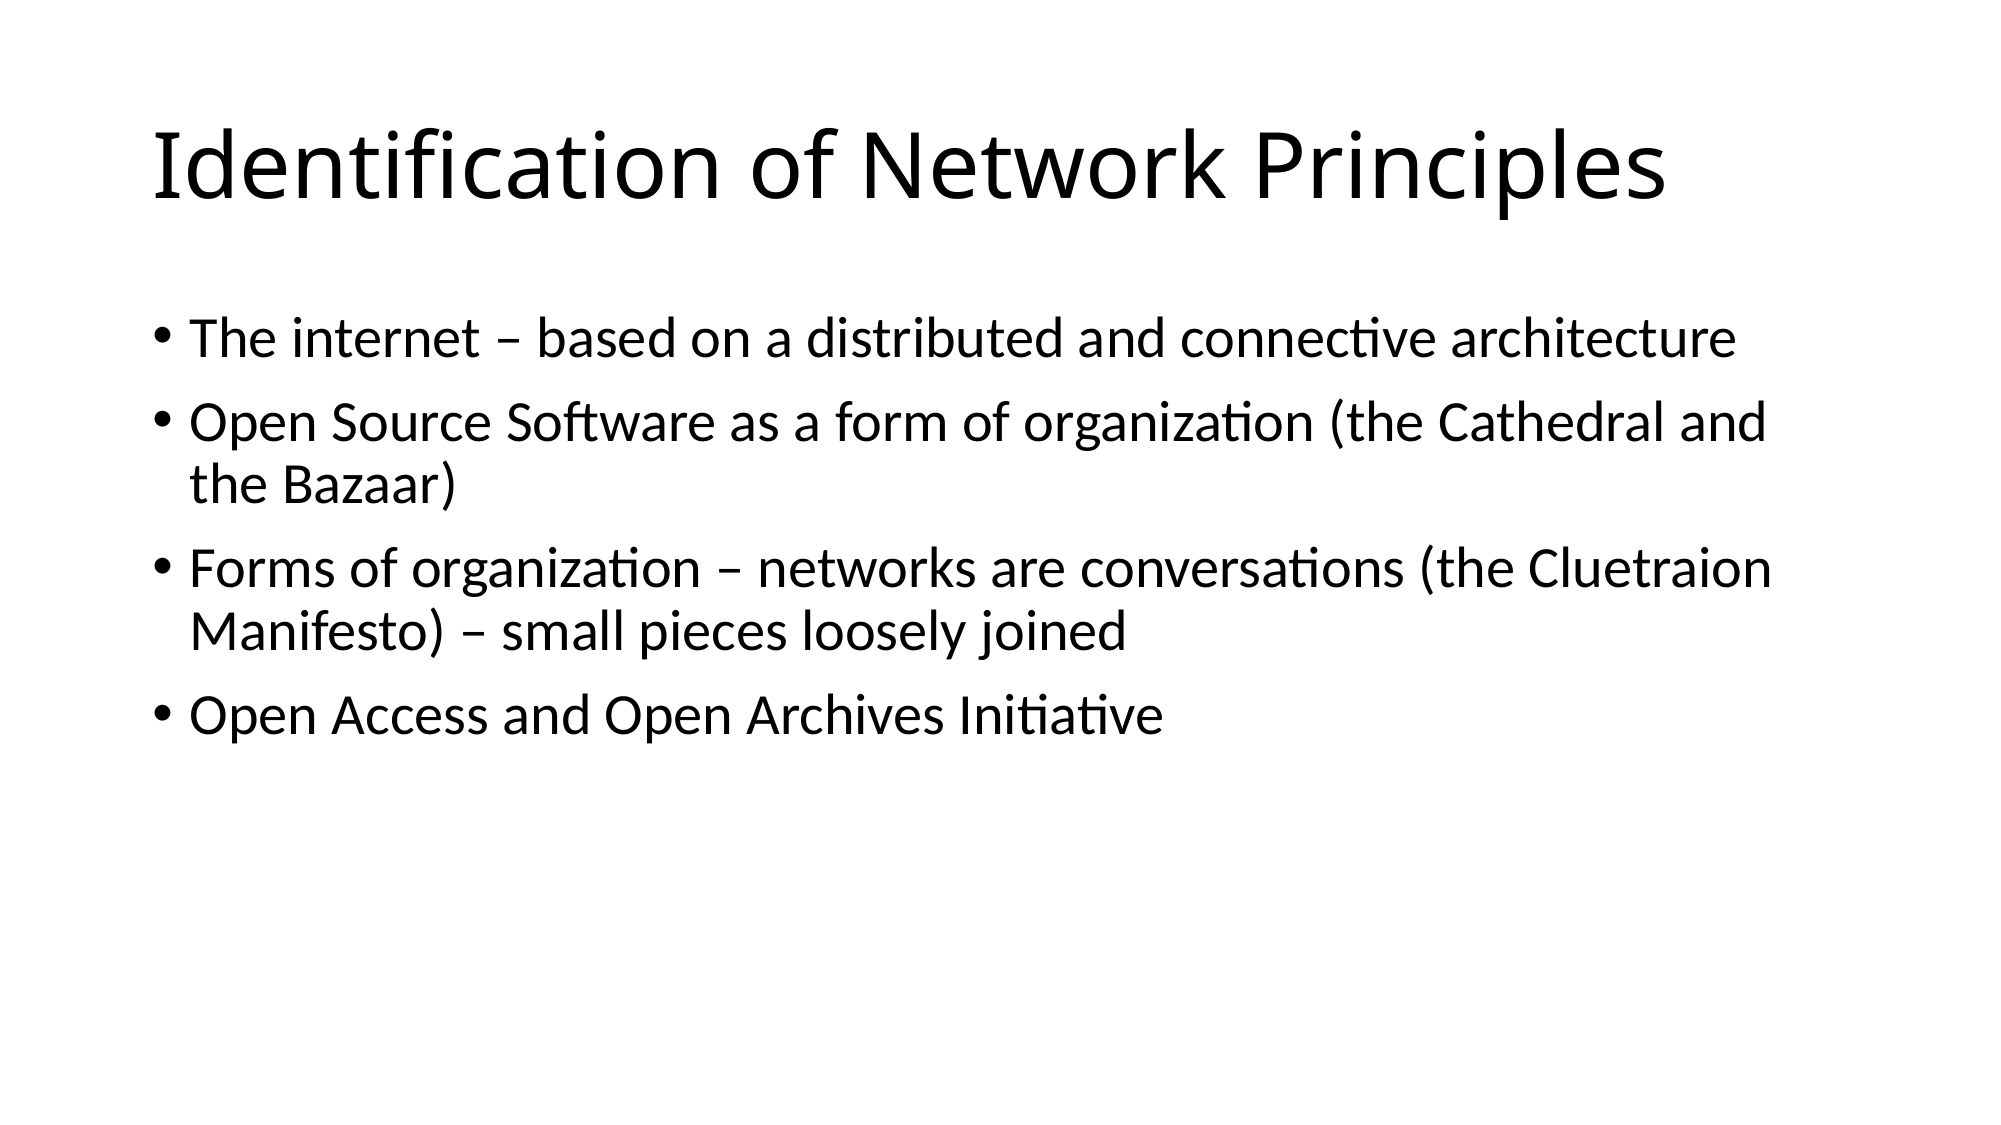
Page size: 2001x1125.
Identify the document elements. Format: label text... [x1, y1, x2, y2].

title Identification of Network Principles [137, 59, 1863, 278]
list The internet – based on a distributed and connective architecture Open Source Software as a form of organization (the Cathedral and the Bazaar) Forms of organization – networks are conversations (the Cluetraion Manifesto) – small pieces loosely joined Open Access and Open Archives Initiative [137, 299, 1863, 1014]
